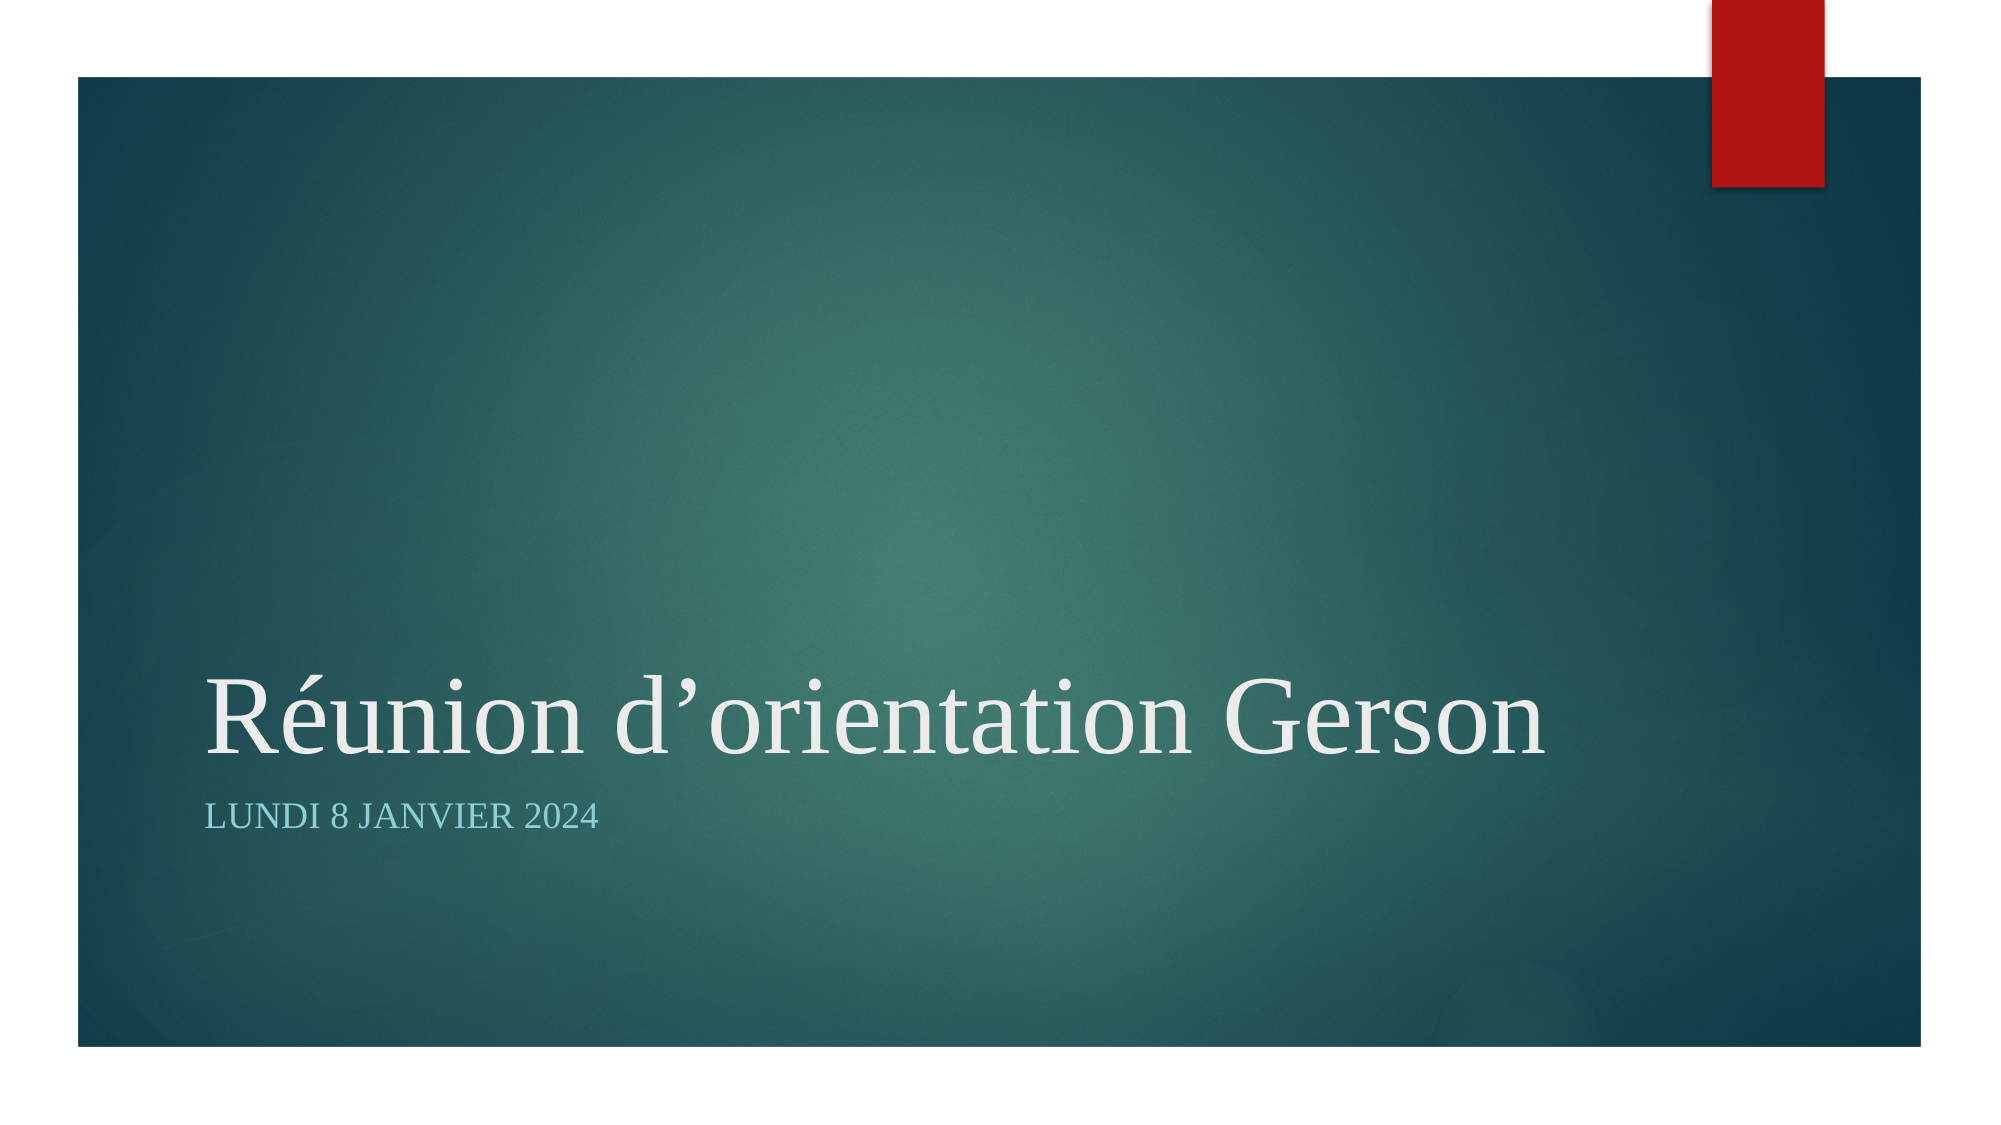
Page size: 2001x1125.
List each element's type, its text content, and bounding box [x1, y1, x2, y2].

subtitle Lundi 8 janvier 2024 [189, 783, 1638, 925]
title Réunion d’orientation Gerson [189, 344, 1638, 783]
